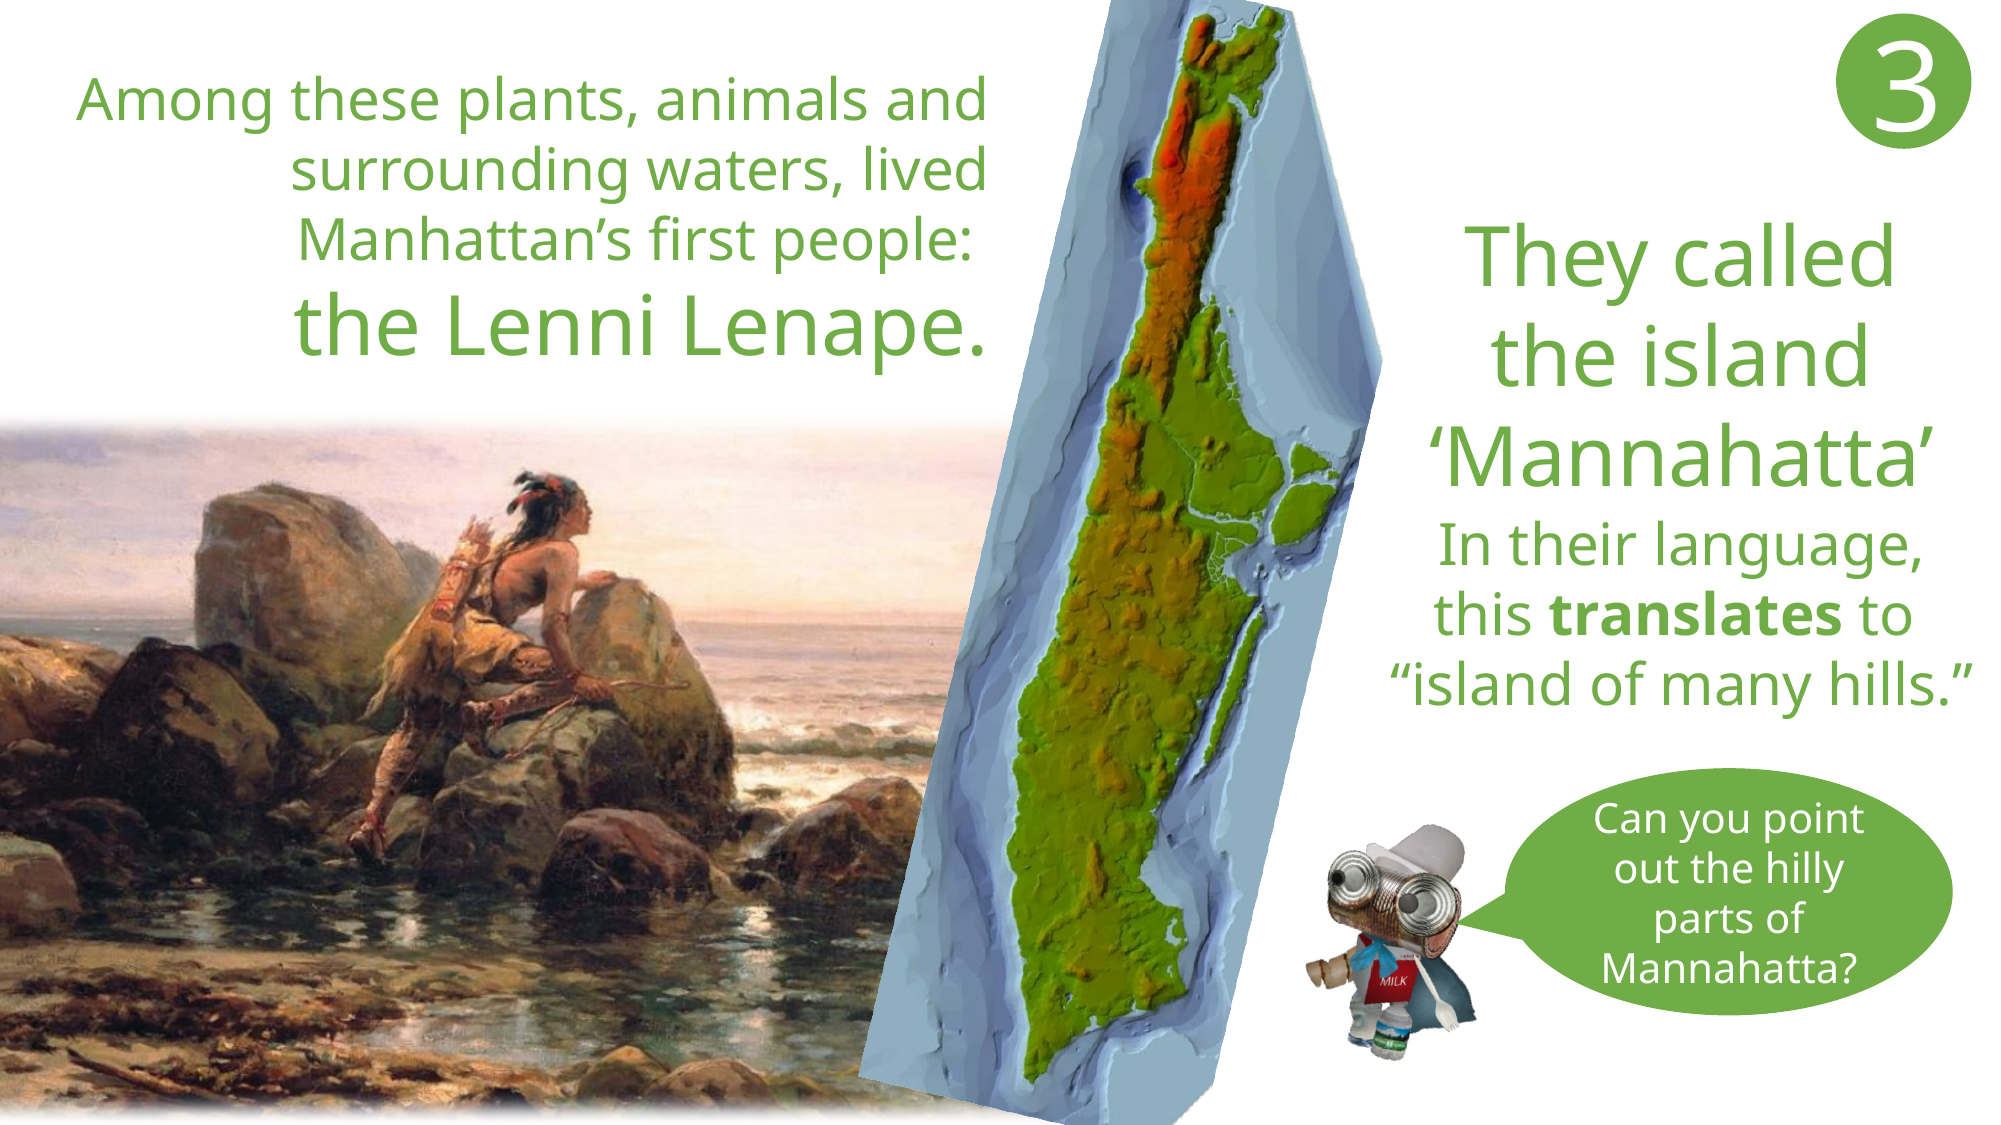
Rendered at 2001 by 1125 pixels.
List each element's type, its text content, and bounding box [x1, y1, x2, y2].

text_box In their language, this translates to “island of many hills.” [1725, 500, 1996, 725]
text_box They called the island ‘Mannahatta’ [1411, 195, 1953, 510]
text_box Among these plants, animals and surrounding waters, lived Manhattan’s first people: the Lenni Lenape. [0, 54, 1005, 380]
picture [0, 0, 1725, 1125]
text_box 3 [1836, 13, 1972, 149]
text_box Can you point out the hilly parts of Mannahatta? [1551, 768, 1953, 1016]
